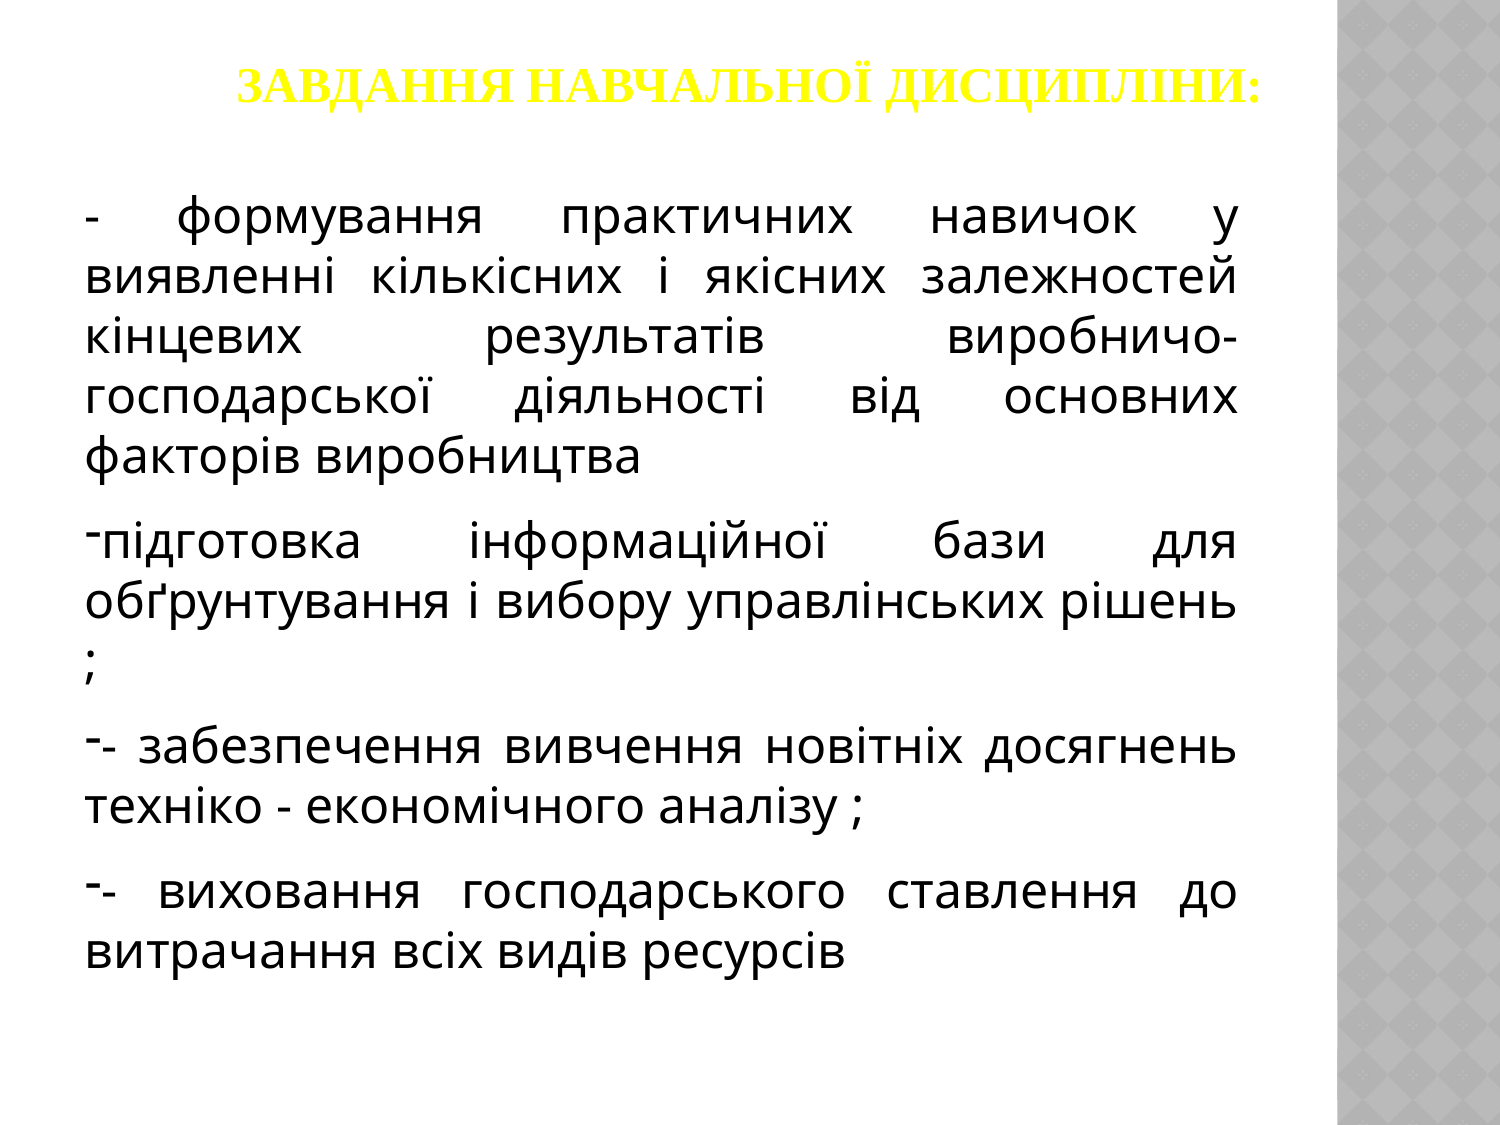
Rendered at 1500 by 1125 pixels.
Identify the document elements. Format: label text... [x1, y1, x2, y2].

title Завдання навчальної дисципліни: [75, 78, 1425, 173]
text_box - формування практичних навичок у виявленні кількісних і якісних залежностей кінцевих результатів виробничо-господарської діяльності від основних факторів виробництва підготовка інформаційної бази для обґрунтування і вибору управлінських рішень ; - забезпечення вивчення новітніх досягнень техніко - економічного аналізу ; - виховання господарського ставлення до витрачання всіх видів ресурсів [70, 175, 1254, 986]
